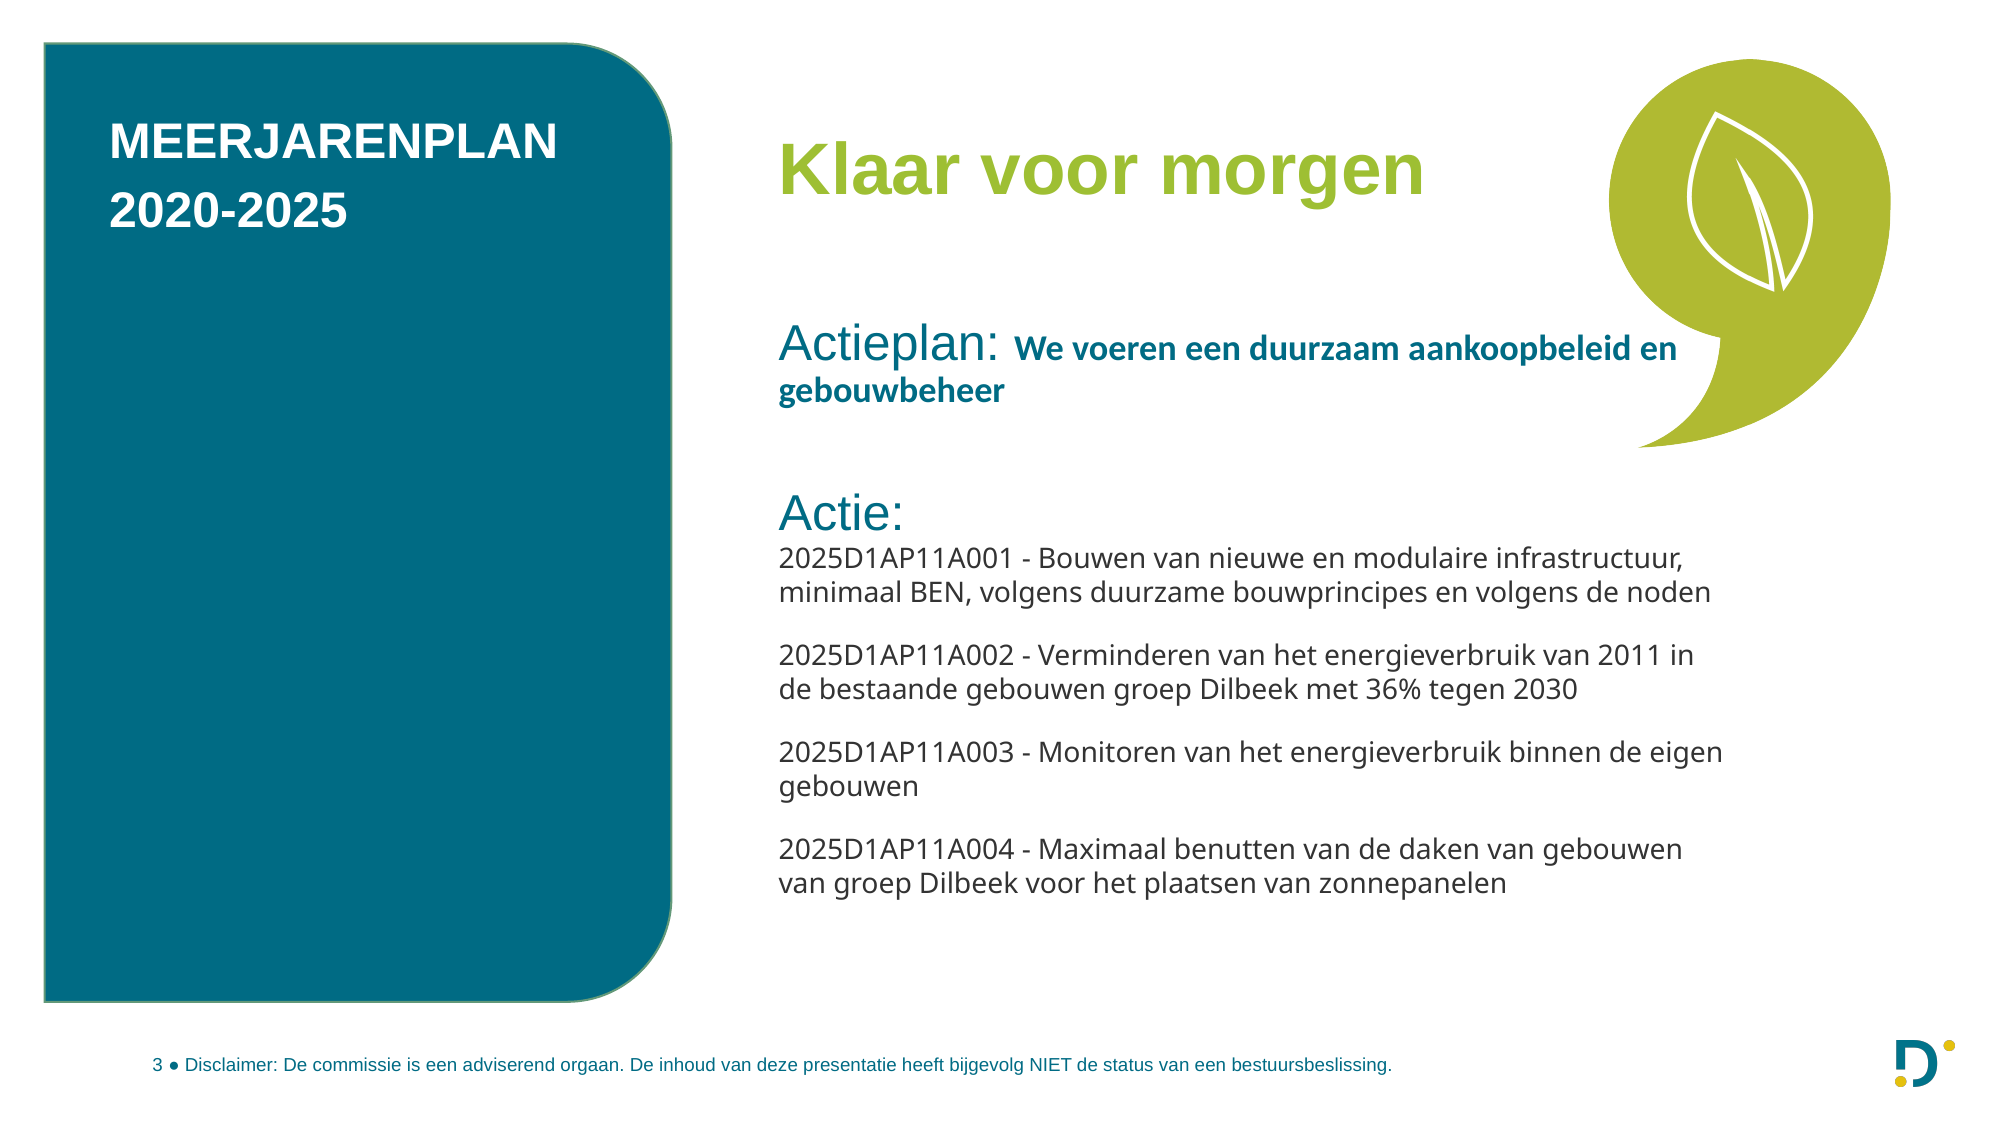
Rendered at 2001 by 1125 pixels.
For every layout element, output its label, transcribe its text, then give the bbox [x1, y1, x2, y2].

list MEERJARENPLAN 2020-2025 [109, 115, 614, 923]
title Klaar voor morgen [778, 131, 1608, 274]
list Actieplan: We voeren een duurzaam aankoopbeleid en gebouwbeheer Actie: 2025D1AP11A001 - Bouwen van nieuwe en modulaire infrastructuur, minimaal BEN, volgens duurzame bouwprincipes en volgens de noden A 2025D1AP11A002 - Verminderen van het energieverbruik van 2011 in de bestaande gebouwen groep Dilbeek met 36% tegen 2030 A 2025D1AP11A003 - Monitoren van het energieverbruik binnen de eigen gebouwen A 2025D1AP11A004 - Maximaal benutten van de daken van gebouwen van groep Dilbeek voor het plaatsen van zonnepanelen A [778, 316, 1724, 991]
picture [1895, 1040, 1955, 1087]
picture [1608, 59, 1891, 448]
slide_number 3 ● Disclaimer: De commissie is een adviserend orgaan. De inhoud van deze presentatie heeft bijgevolg NIET de status van een bestuursbeslissing. [137, 1033, 1805, 1094]
